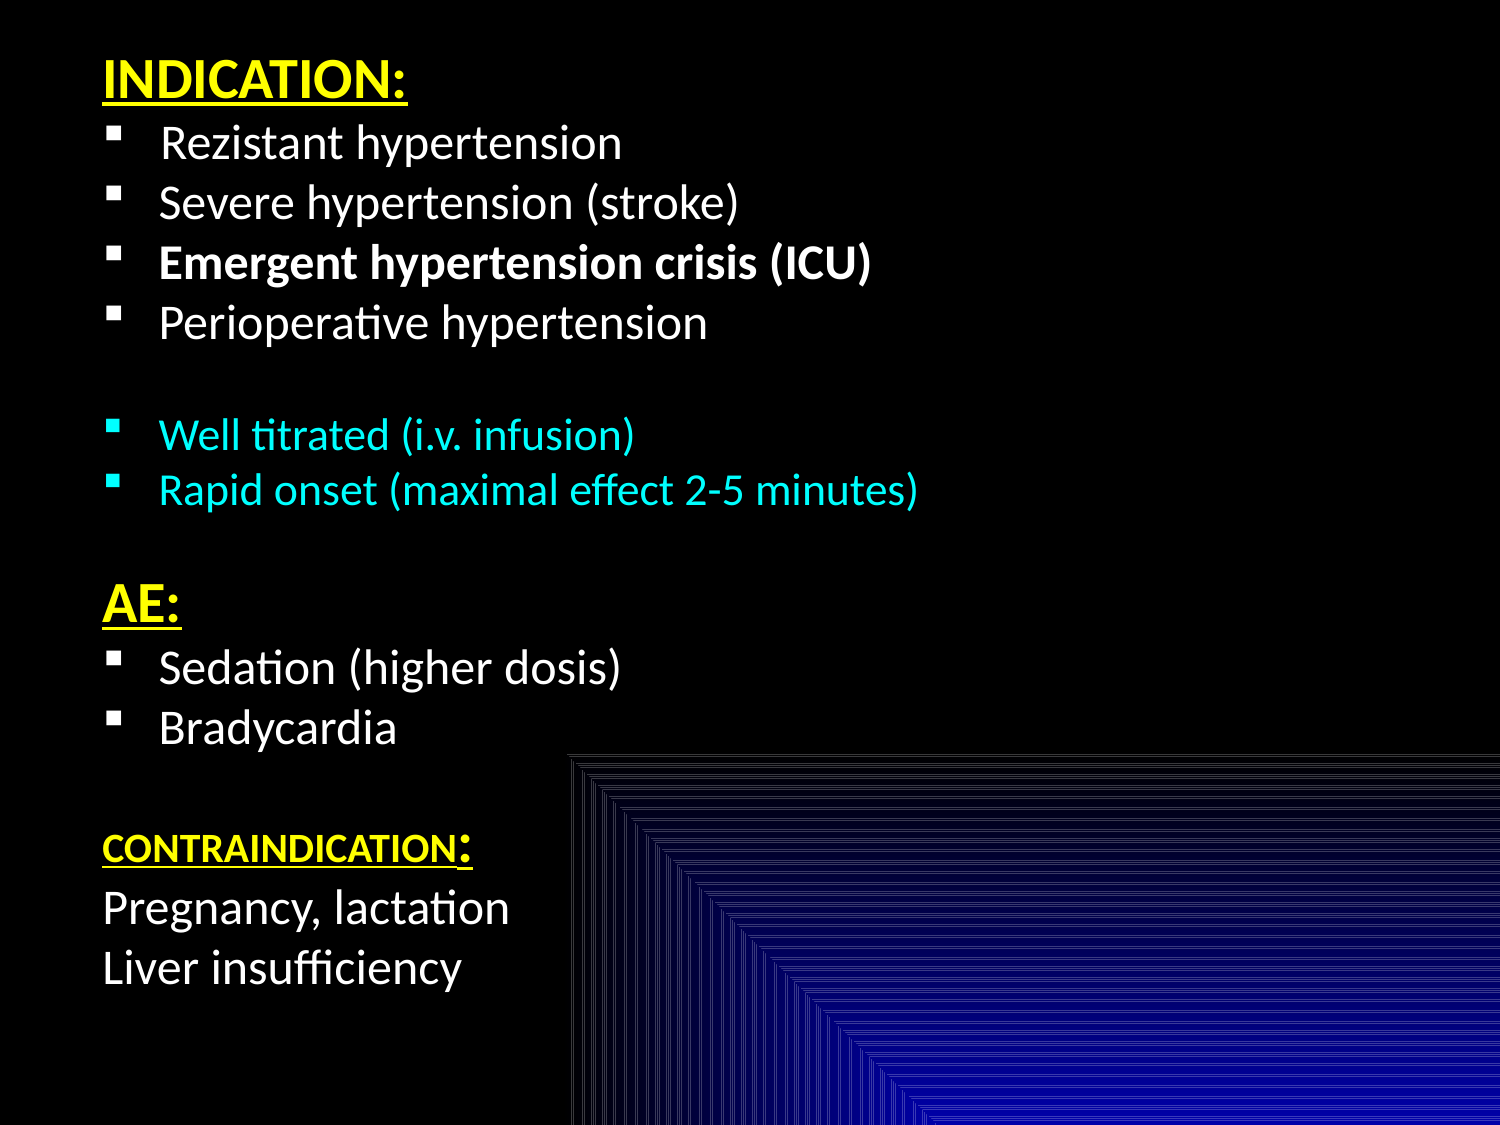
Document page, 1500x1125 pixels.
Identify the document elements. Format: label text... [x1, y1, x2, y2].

text_box INDICATION: Rezistant hypertension Severe hypertension (stroke) Emergent hypertension crisis (ICU) Perioperative hypertension Well titrated (i.v. infusion) Rapid onset (maximal effect 2-5 minutes) AE: Sedation (higher dosis) Bradycardia CONTRAINDICATION: Pregnancy, lactation Liver insufficiency [87, 32, 1454, 1002]
